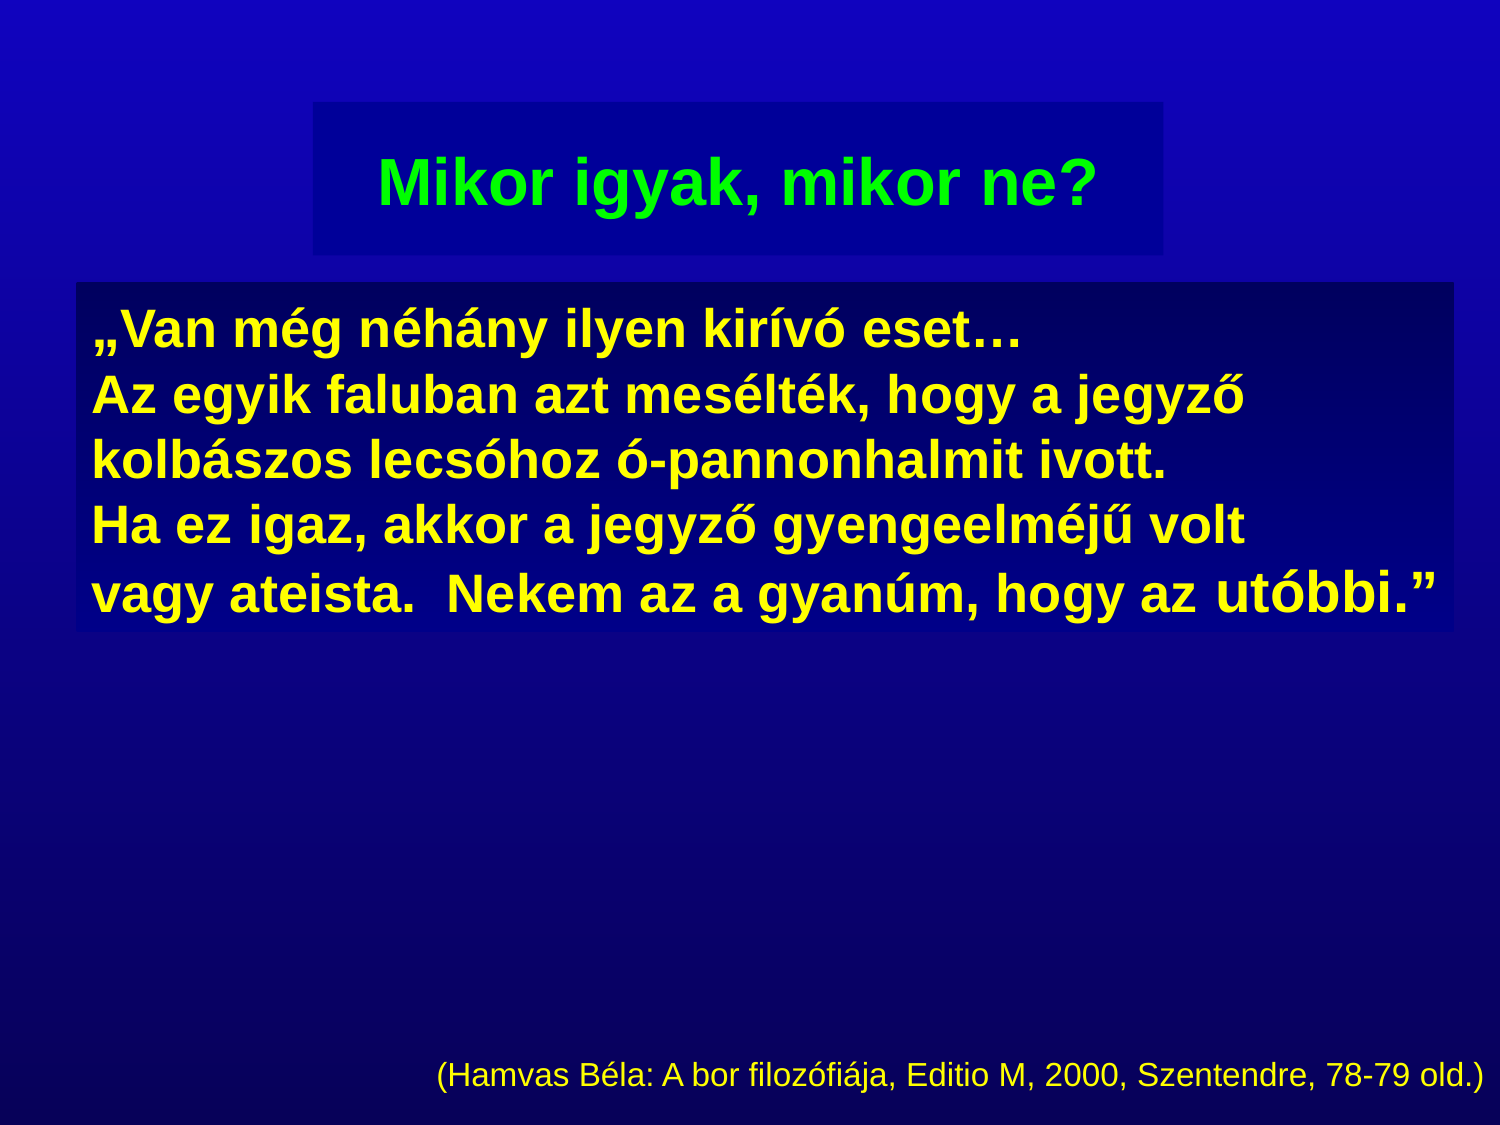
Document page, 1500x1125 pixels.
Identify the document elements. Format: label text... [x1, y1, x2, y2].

text_box „Van még néhány ilyen kirívó eset… Az egyik faluban azt mesélték, hogy a jegyző kolbászos lecsóhoz ó-pannonhalmit ivott. Ha ez igaz, akkor a jegyző gyengeelméjű volt vagy ateista. Nekem az a gyanúm, hogy az utóbbi.” [76, 282, 1454, 632]
title Mikor igyak, mikor ne? [312, 101, 1164, 256]
text_box (Hamvas Béla: A bor filozófiája, Editio M, 2000, Szentendre, 78-79 old.) [421, 1046, 1500, 1125]
